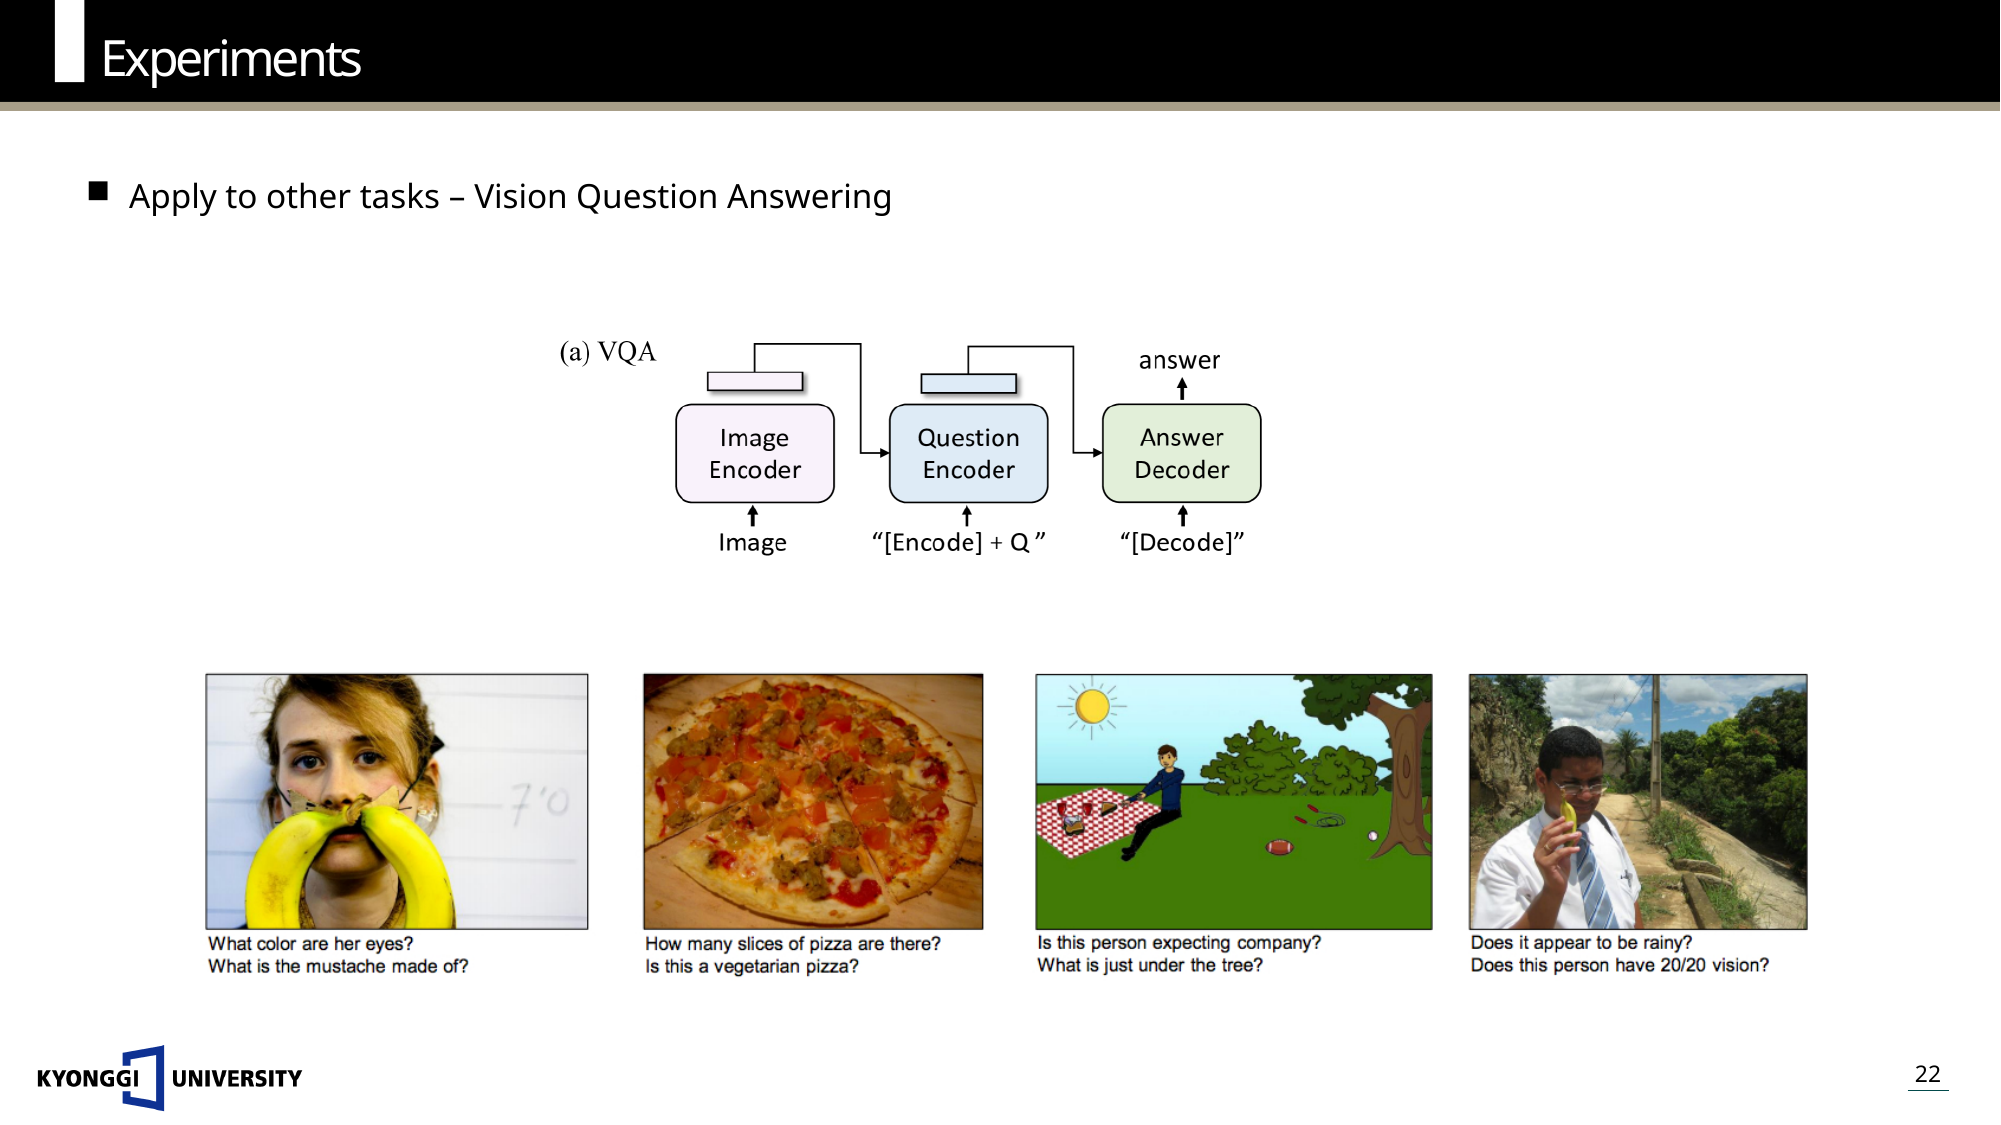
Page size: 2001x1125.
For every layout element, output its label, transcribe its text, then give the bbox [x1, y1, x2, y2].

picture [0, 0, 2000, 111]
picture [556, 339, 1345, 576]
list Experiments [85, 0, 1946, 99]
list Apply to other tasks – Vision Question Answering [70, 168, 1908, 1035]
picture [191, 661, 1809, 981]
picture [25, 1035, 309, 1119]
